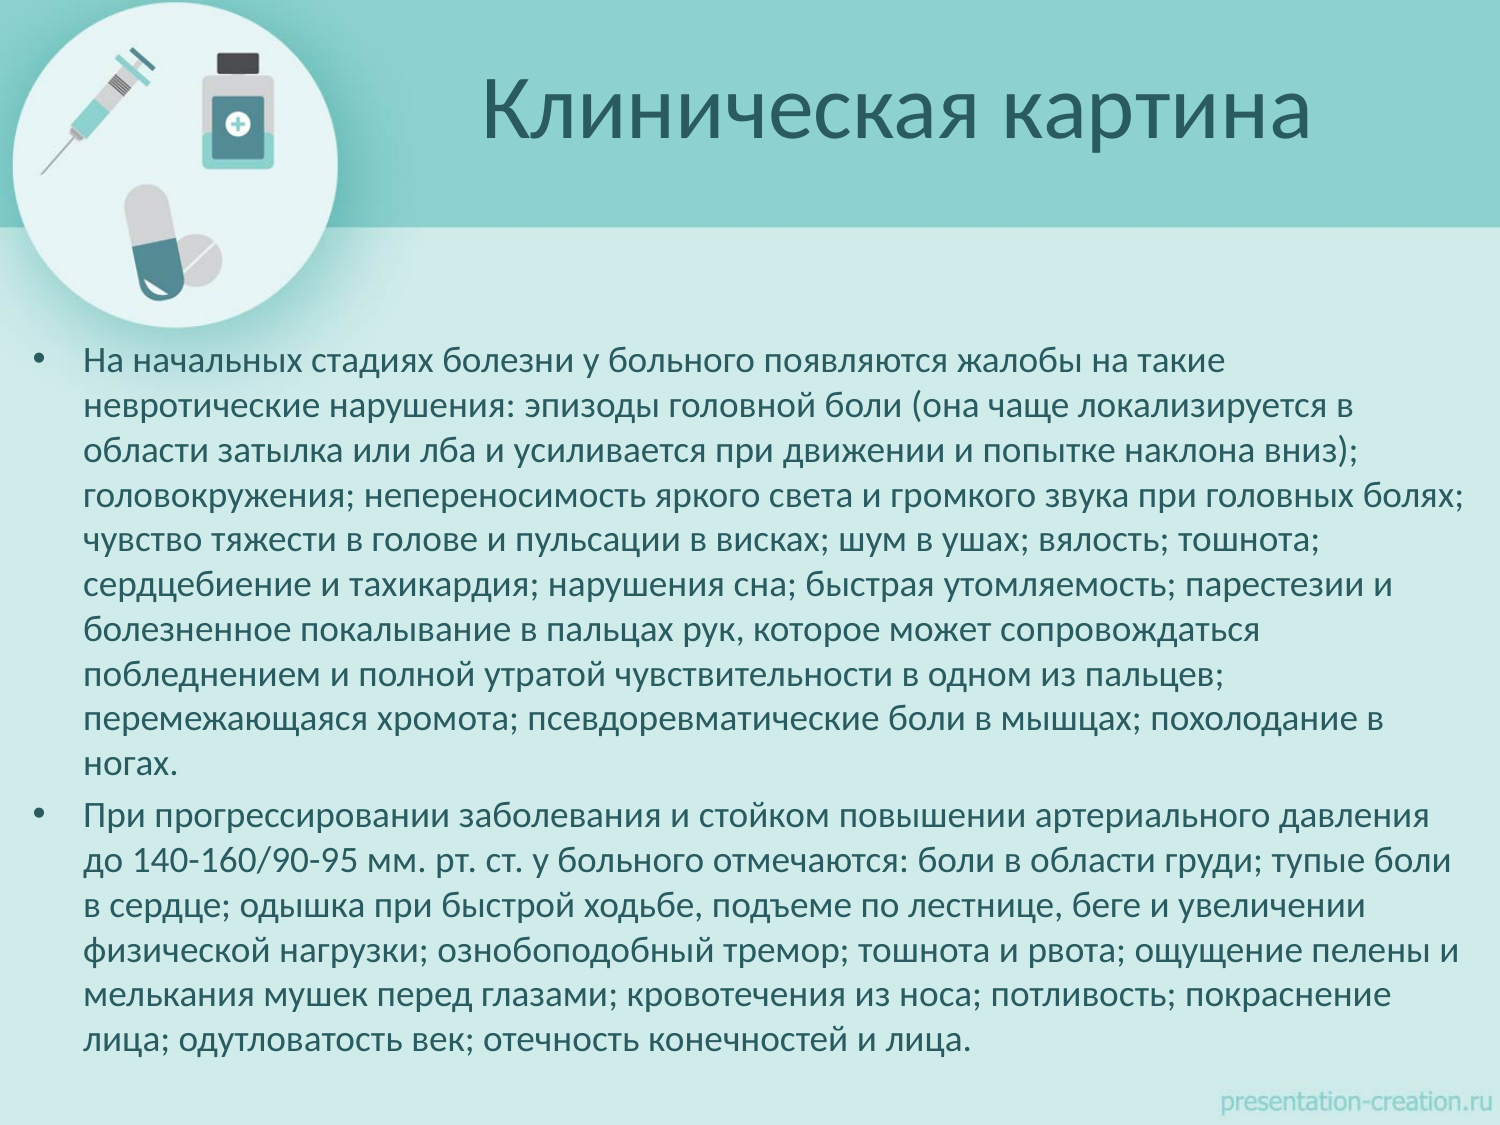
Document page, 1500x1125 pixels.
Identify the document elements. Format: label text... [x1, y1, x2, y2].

title Клиническая картина [324, 8, 1471, 196]
list На начальных стадиях болезни у больного появляются жалобы на такие невротические нарушения: эпизоды головной боли (она чаще локализируется в области затылка или лба и усиливается при движении и попытке наклона вниз); головокружения; непереносимость яркого света и громкого звука при головных болях; чувство тяжести в голове и пульсации в висках; шум в ушах; вялость; тошнота; сердцебиение и тахикардия; нарушения сна; быстрая утомляемость; парестезии и болезненное покалывание в пальцах рук, которое может сопровождаться побледнением и полной утратой чувствительности в одном из пальцев; перемежающаяся хромота; псевдоревматические боли в мышцах; похолодание в ногах. При прогрессировании заболевания и стойком повышении артериального давления до 140-160/90-95 мм. рт. ст. у больного отмечаются: боли в области груди; тупые боли в сердце; одышка при быстрой ходьбе, подъеме по лестнице, беге и увеличении физической нагрузки; ознобоподобный тремор; тошнота и рвота; ощущение пелены и мелькания мушек перед глазами; кровотечения из носа; потливость; покраснение лица; одутловатость век; отечность конечностей и лица. [17, 327, 1483, 1071]
picture [0, 0, 1500, 1125]
